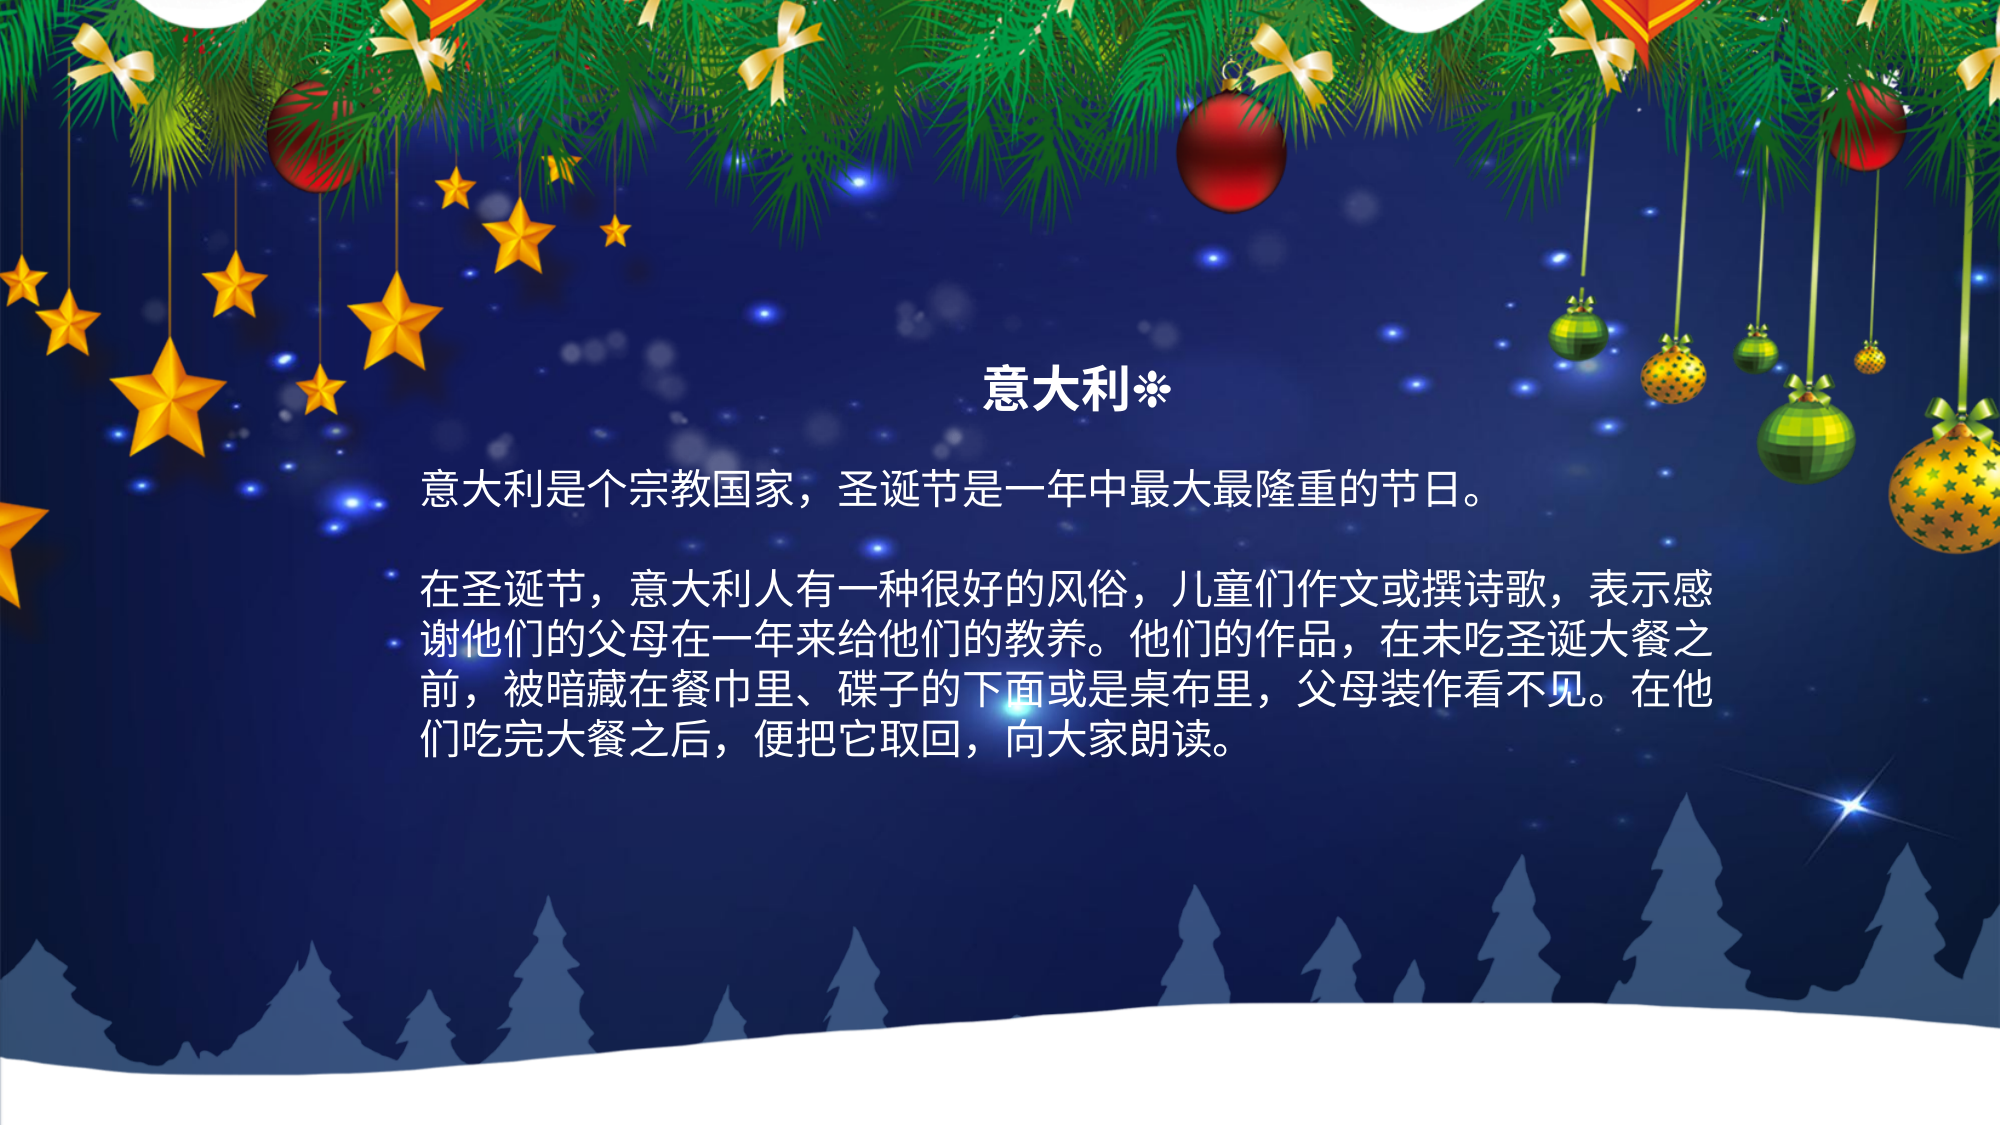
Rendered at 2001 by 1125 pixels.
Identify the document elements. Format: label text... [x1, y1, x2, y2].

text_box 意大利❉ 意大利是个宗教国家，圣诞节是一年中最大最隆重的节日。 在圣诞节，意大利人有一种很好的风俗，儿童们作文或撰诗歌，表示感谢他们的父母在一年来给他们的教养。他们的作品，在未吃圣诞大餐之前，被暗藏在餐巾里、碟子的下面或是桌布里，父母装作看不见。在他们吃完大餐之后，便把它取回，向大家朗读。 [405, 350, 1750, 771]
picture [0, 0, 2000, 1125]
